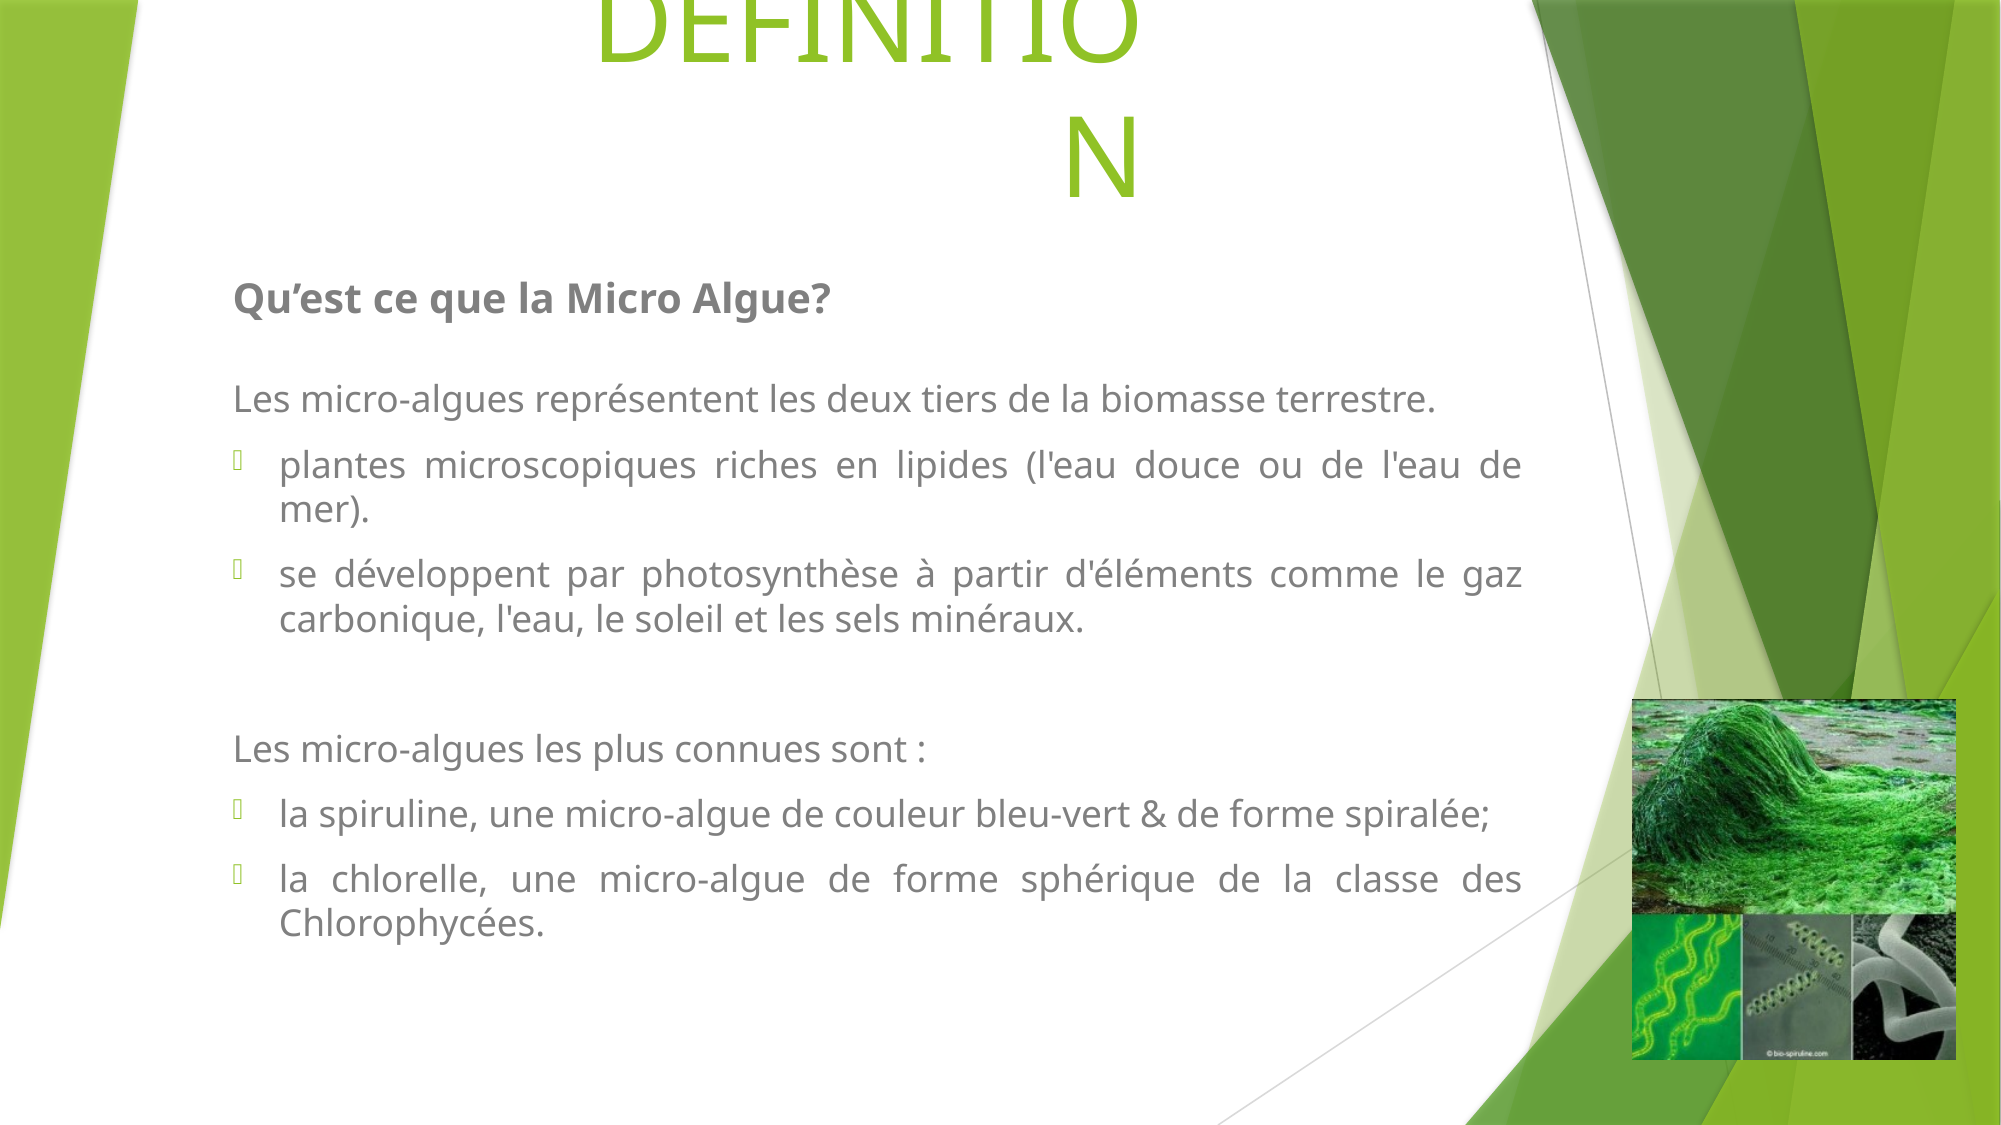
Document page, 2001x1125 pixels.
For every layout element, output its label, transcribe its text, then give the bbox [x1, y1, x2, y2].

picture [1631, 698, 1956, 1060]
subtitle Qu’est ce que la Micro Algue? Les micro-algues représentent les deux tiers de la biomasse terrestre. plantes microscopiques riches en lipides (l'eau douce ou de l'eau de mer). se développent par photosynthèse à partir d'éléments comme le gaz carbonique, l'eau, le soleil et les sels minéraux. Les micro-algues les plus connues sont : la spiruline, une micro-algue de couleur bleu-vert & de forme spiralée; la chlorelle, une micro-algue de forme sphérique de la classe des Chlorophycées. [217, 265, 1538, 960]
title DEFINITION [557, 65, 1160, 228]
